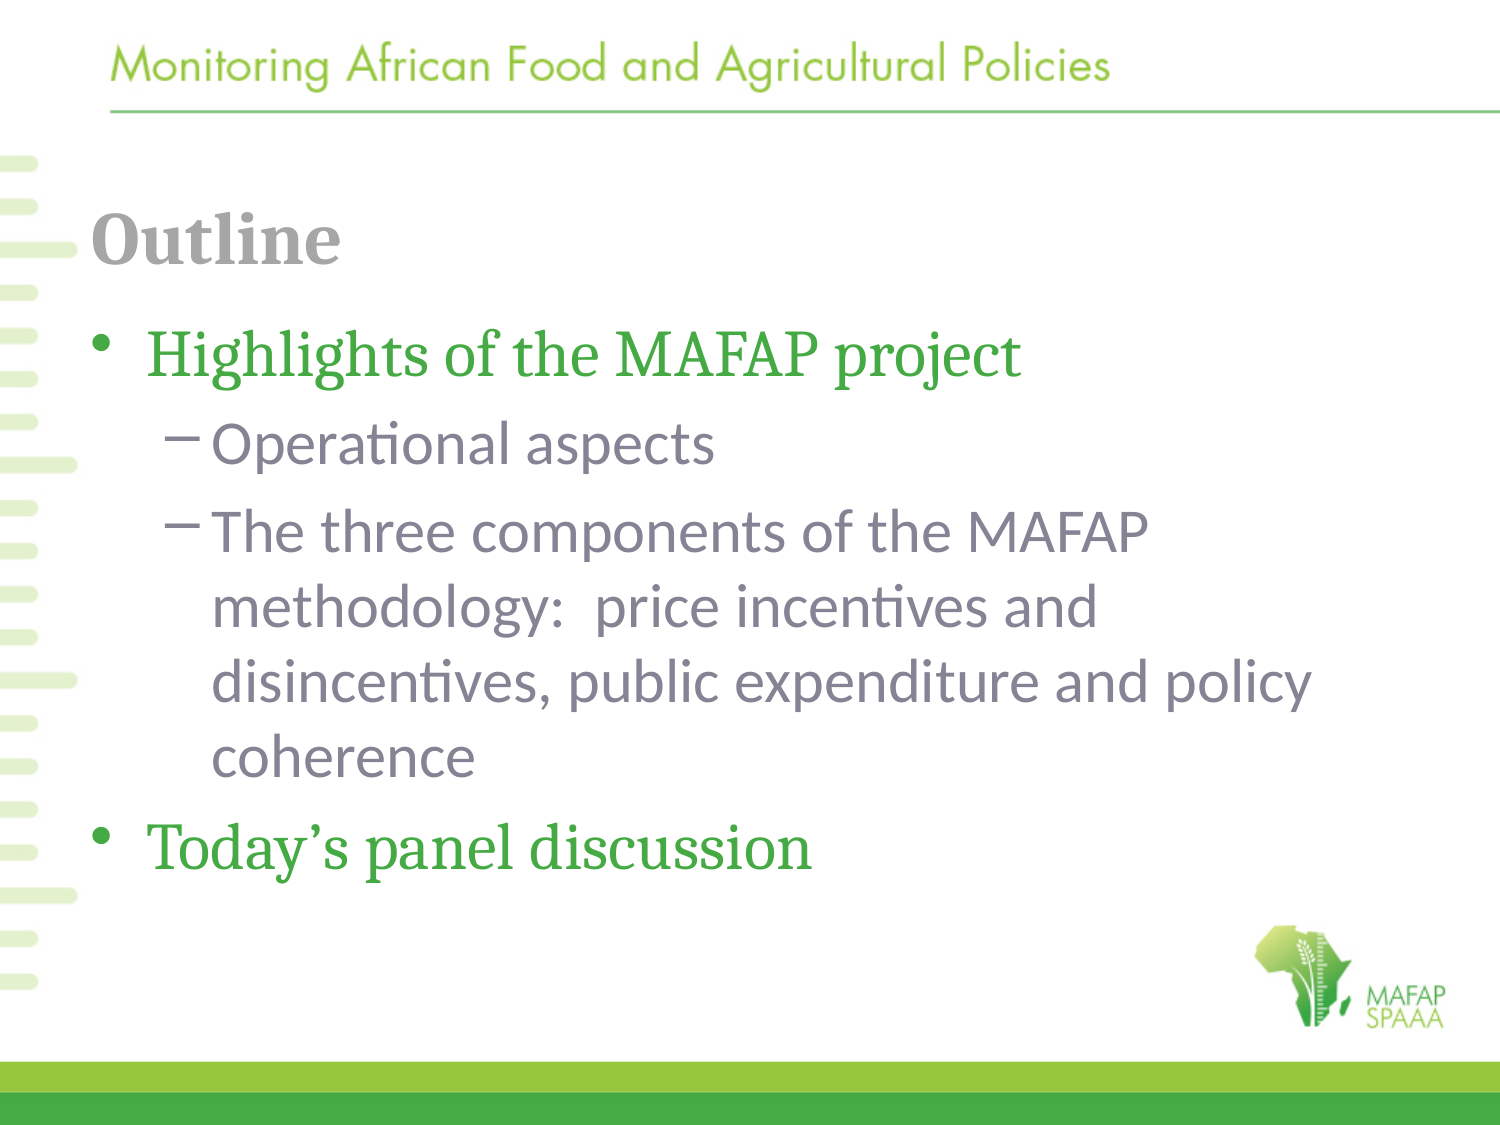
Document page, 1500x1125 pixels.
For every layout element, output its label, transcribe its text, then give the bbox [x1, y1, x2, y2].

title Outline [76, 178, 1428, 292]
picture [0, 0, 1500, 1125]
list Highlights of the MAFAP project Operational aspects The three components of the MAFAP methodology: price incentives and disincentives, public expenditure and policy coherence Today’s panel discussion [74, 302, 1426, 1006]
